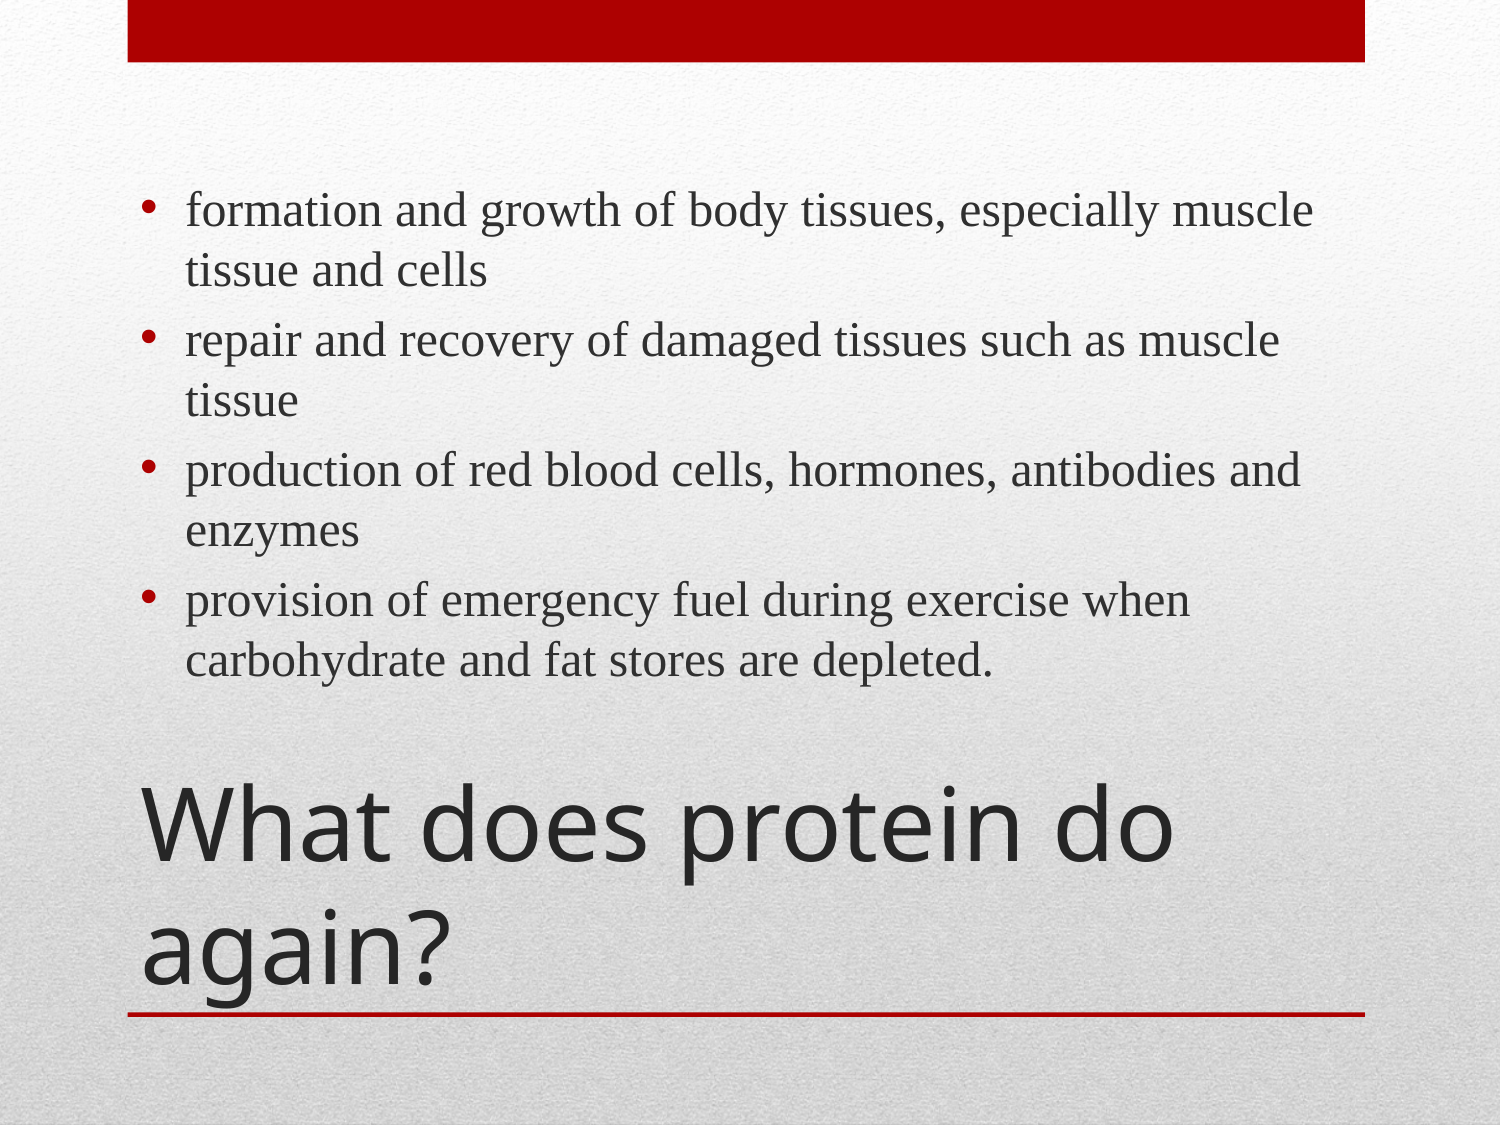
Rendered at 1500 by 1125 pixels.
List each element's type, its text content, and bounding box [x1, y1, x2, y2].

list formation and growth of body tissues, especially muscle tissue and cells repair and recovery of damaged tissues such as muscle tissue production of red blood cells, hormones, antibodies and enzymes provision of emergency fuel during exercise when carbohydrate and fat stores are depleted. [125, 112, 1363, 750]
title What does protein do again? [125, 750, 1238, 1013]
